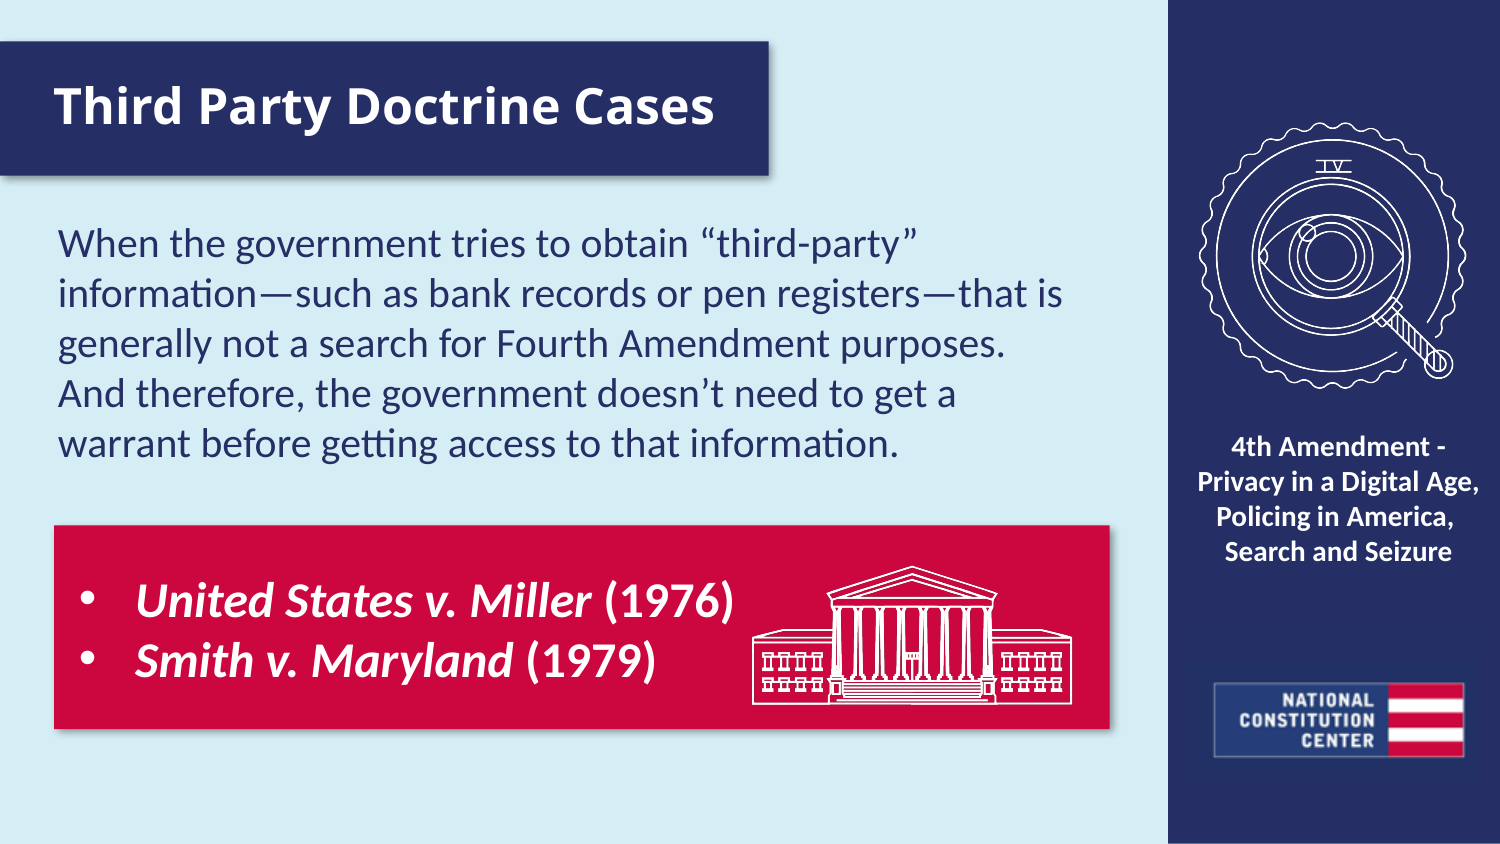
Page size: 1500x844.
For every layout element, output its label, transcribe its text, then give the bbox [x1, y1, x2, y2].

text_box [1168, 0, 1500, 844]
text_box United States v. Miller (1976) Smith v. Maryland (1979) [54, 525, 1110, 730]
picture [1186, 619, 1481, 781]
picture [1184, 108, 1480, 404]
text_box Third Party Doctrine Cases [0, 41, 769, 176]
picture [736, 539, 1088, 715]
text_box 4th Amendment - Privacy in a Digital Age, Policing in America, Search and Seizure [1185, 421, 1493, 701]
text_box When the government tries to obtain “third-party” information—such as bank records or pen registers—that is generally not a search for Fourth Amendment purposes. And therefore, the government doesn’t need to get a warrant before getting access to that information. [42, 208, 1088, 476]
